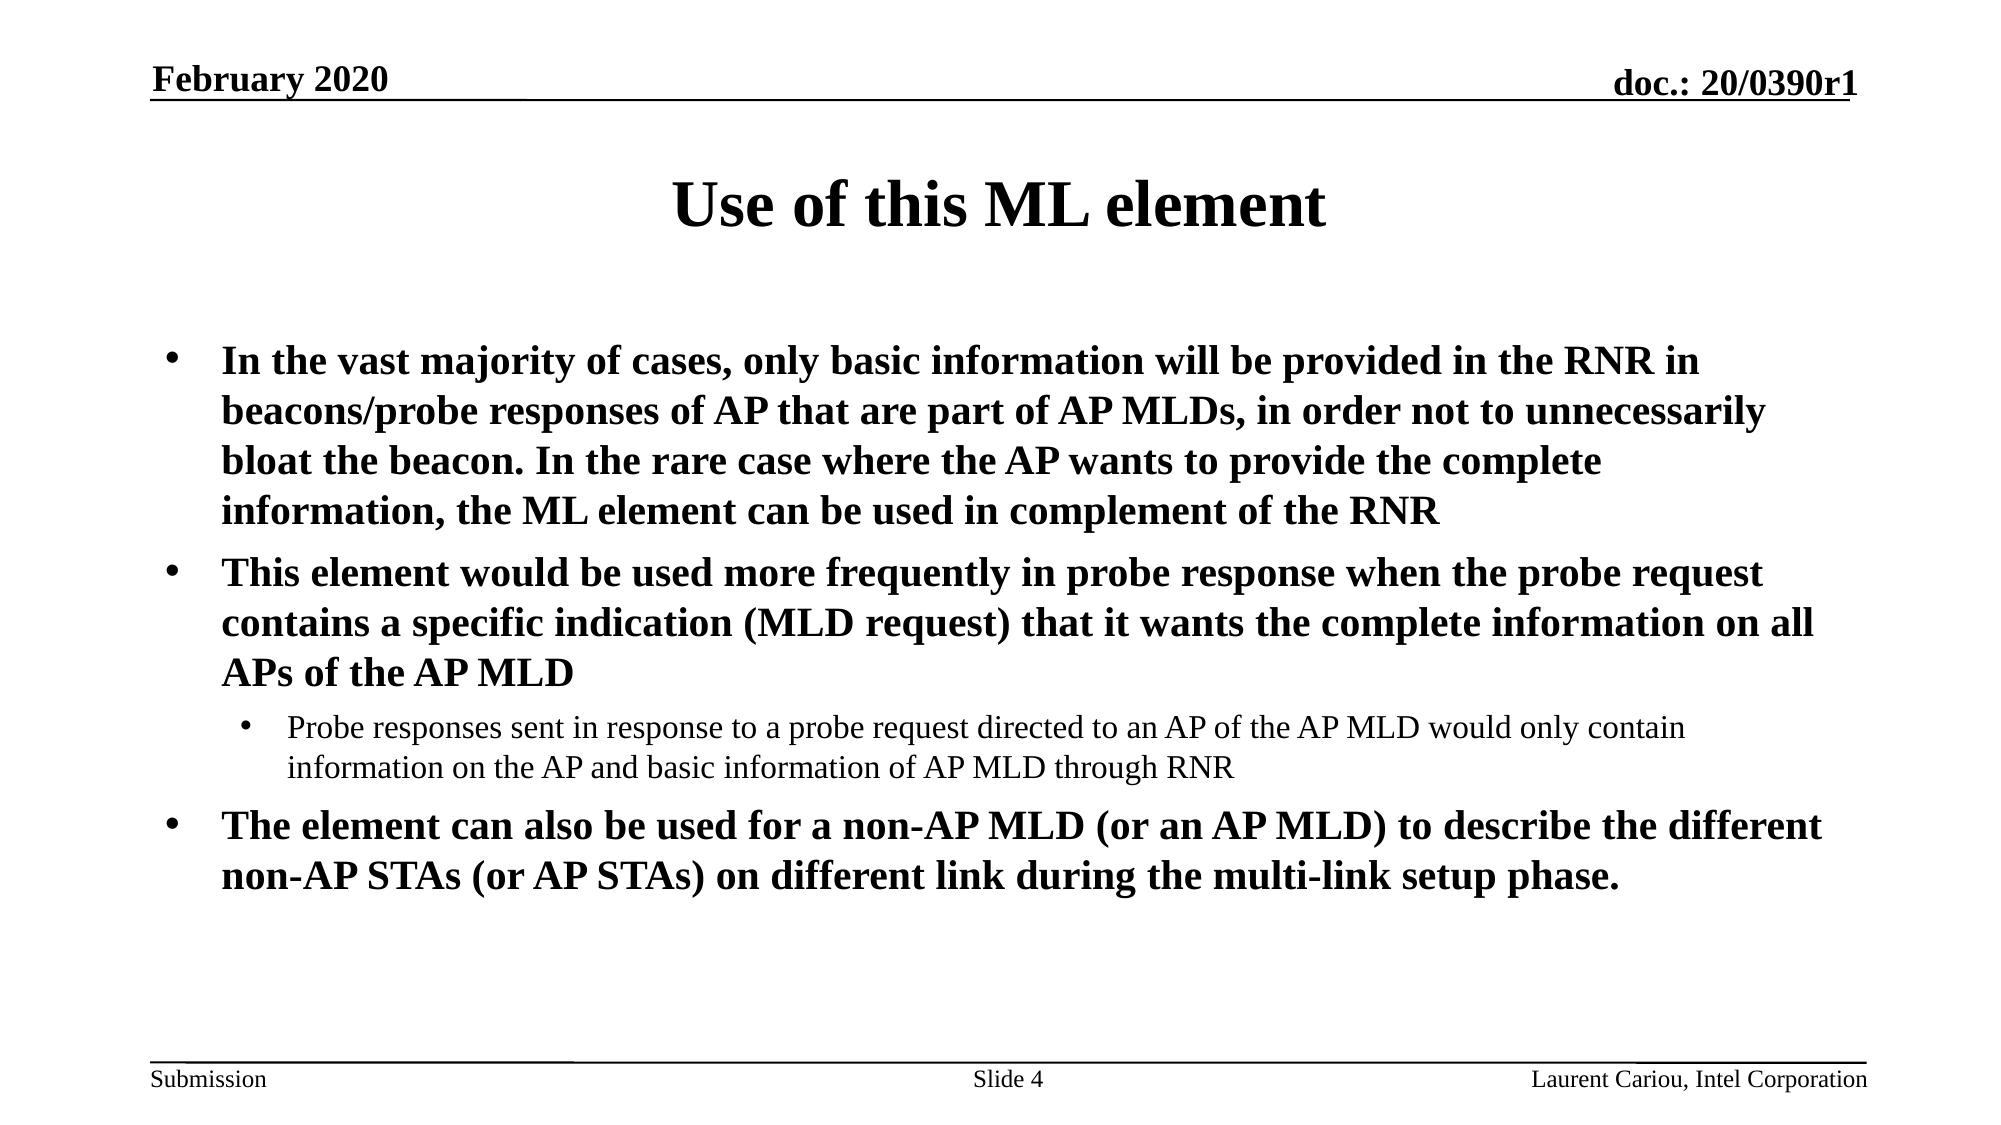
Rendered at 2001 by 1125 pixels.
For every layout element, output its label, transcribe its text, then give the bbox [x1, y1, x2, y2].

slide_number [152, 54, 563, 100]
footer Laurent Cariou, Intel Corporation [1171, 1061, 1869, 1093]
slide_number Slide 4 [950, 1061, 1067, 1123]
title Use of this ML element [149, 112, 1850, 288]
list In the vast majority of cases, only basic information will be provided in the RNR in beacons/probe responses of AP that are part of AP MLDs, in order not to unnecessarily bloat the beacon. In the rare case where the AP wants to provide the complete information, the ML element can be used in complement of the RNR This element would be used more frequently in probe response when the probe request contains a specific indication (MLD request) that it wants the complete information on all APs of the AP MLD Probe responses sent in response to a probe request directed to an AP of the AP MLD would only contain information on the AP and basic information of AP MLD through RNR The element can also be used for a non-AP MLD (or an AP MLD) to describe the different non-AP STAs (or AP STAs) on different link during the multi-link setup phase. [149, 324, 1850, 1000]
